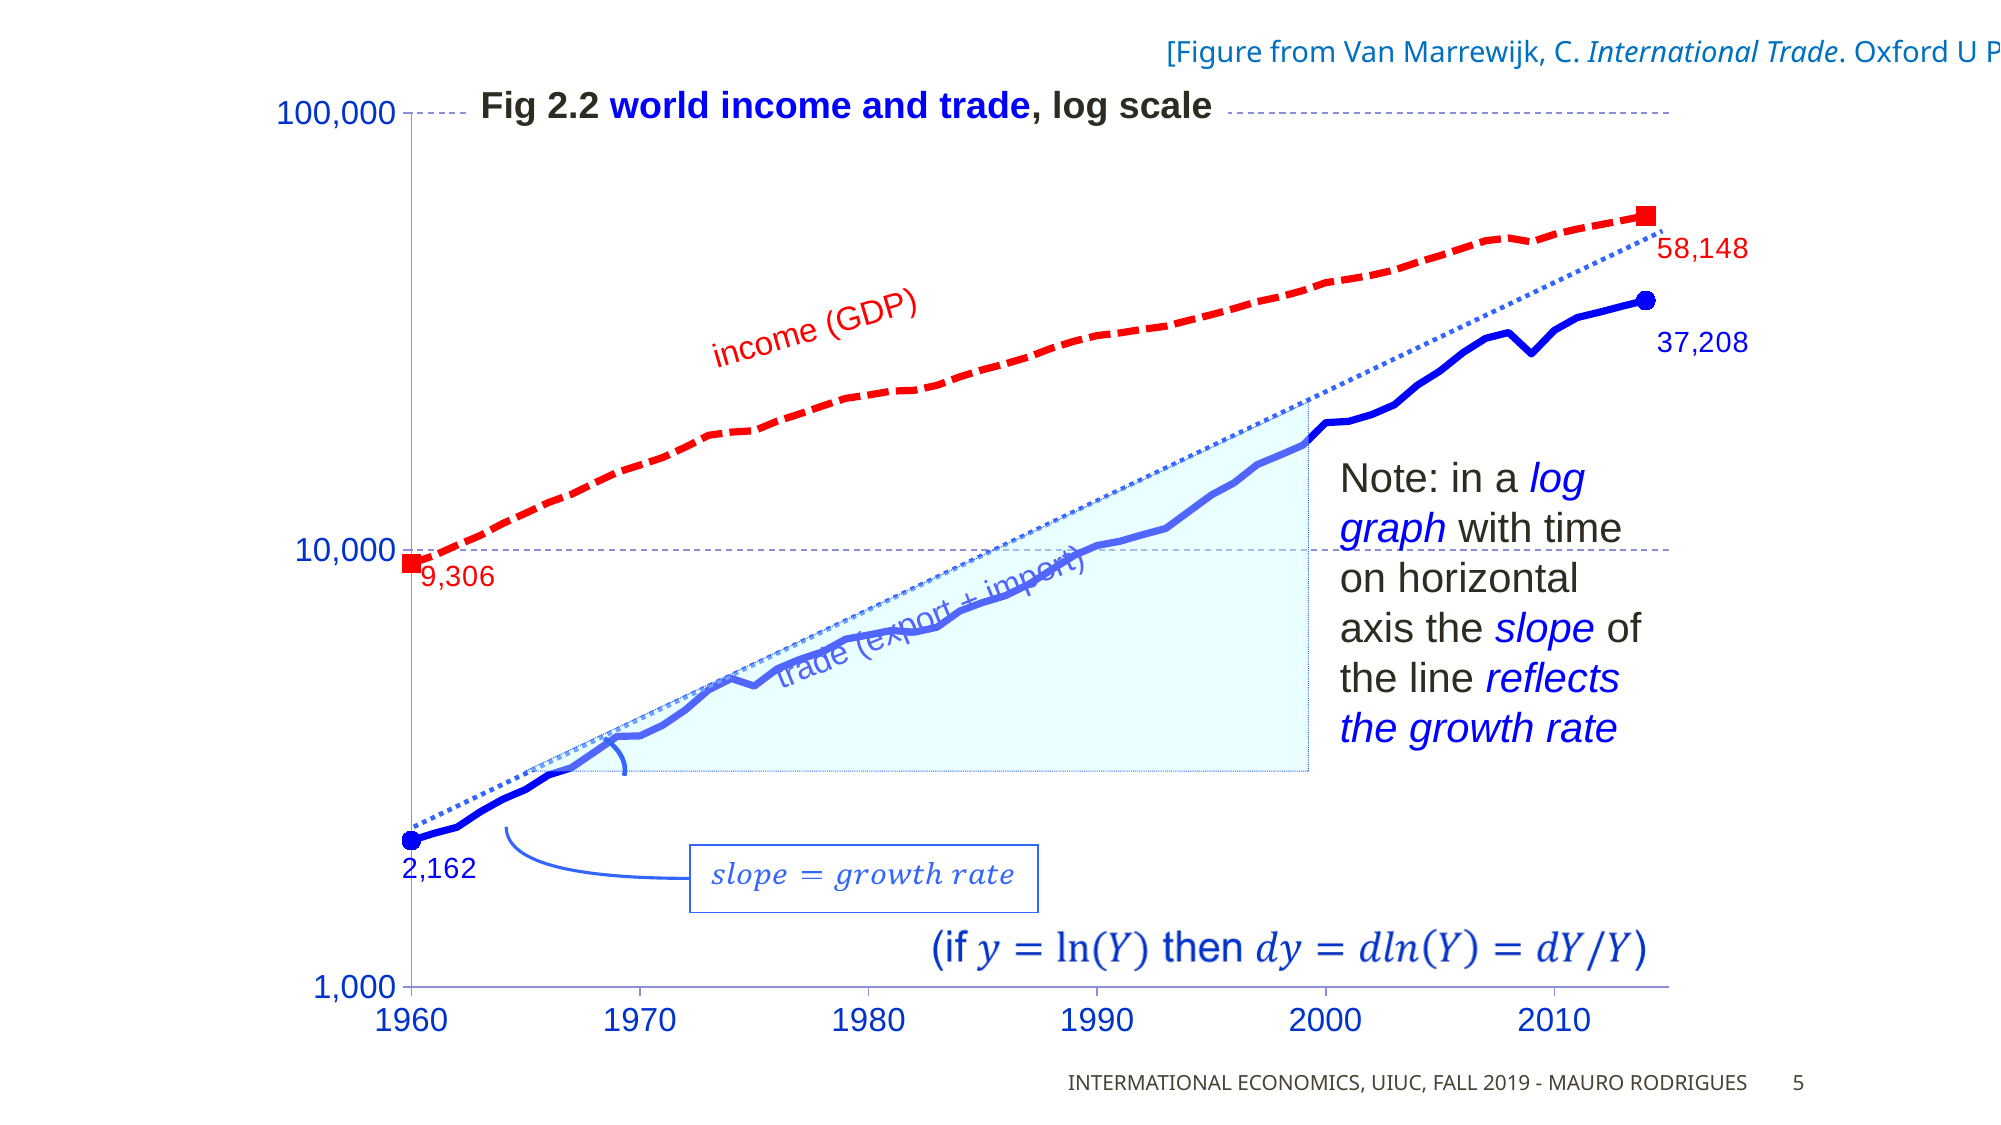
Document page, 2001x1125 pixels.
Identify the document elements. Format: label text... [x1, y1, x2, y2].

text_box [637, 762, 677, 828]
chart [249, 61, 1751, 1062]
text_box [413, 230, 1663, 828]
text_box [Figure from Van Marrewijk, C. International Trade. Oxford U Press] [1151, 26, 2000, 77]
slide_number 5 [1777, 1061, 1938, 1107]
footer Intermational Economics, UIUC, Fall 2019 - Mauro Rodrigues [794, 1061, 1763, 1107]
